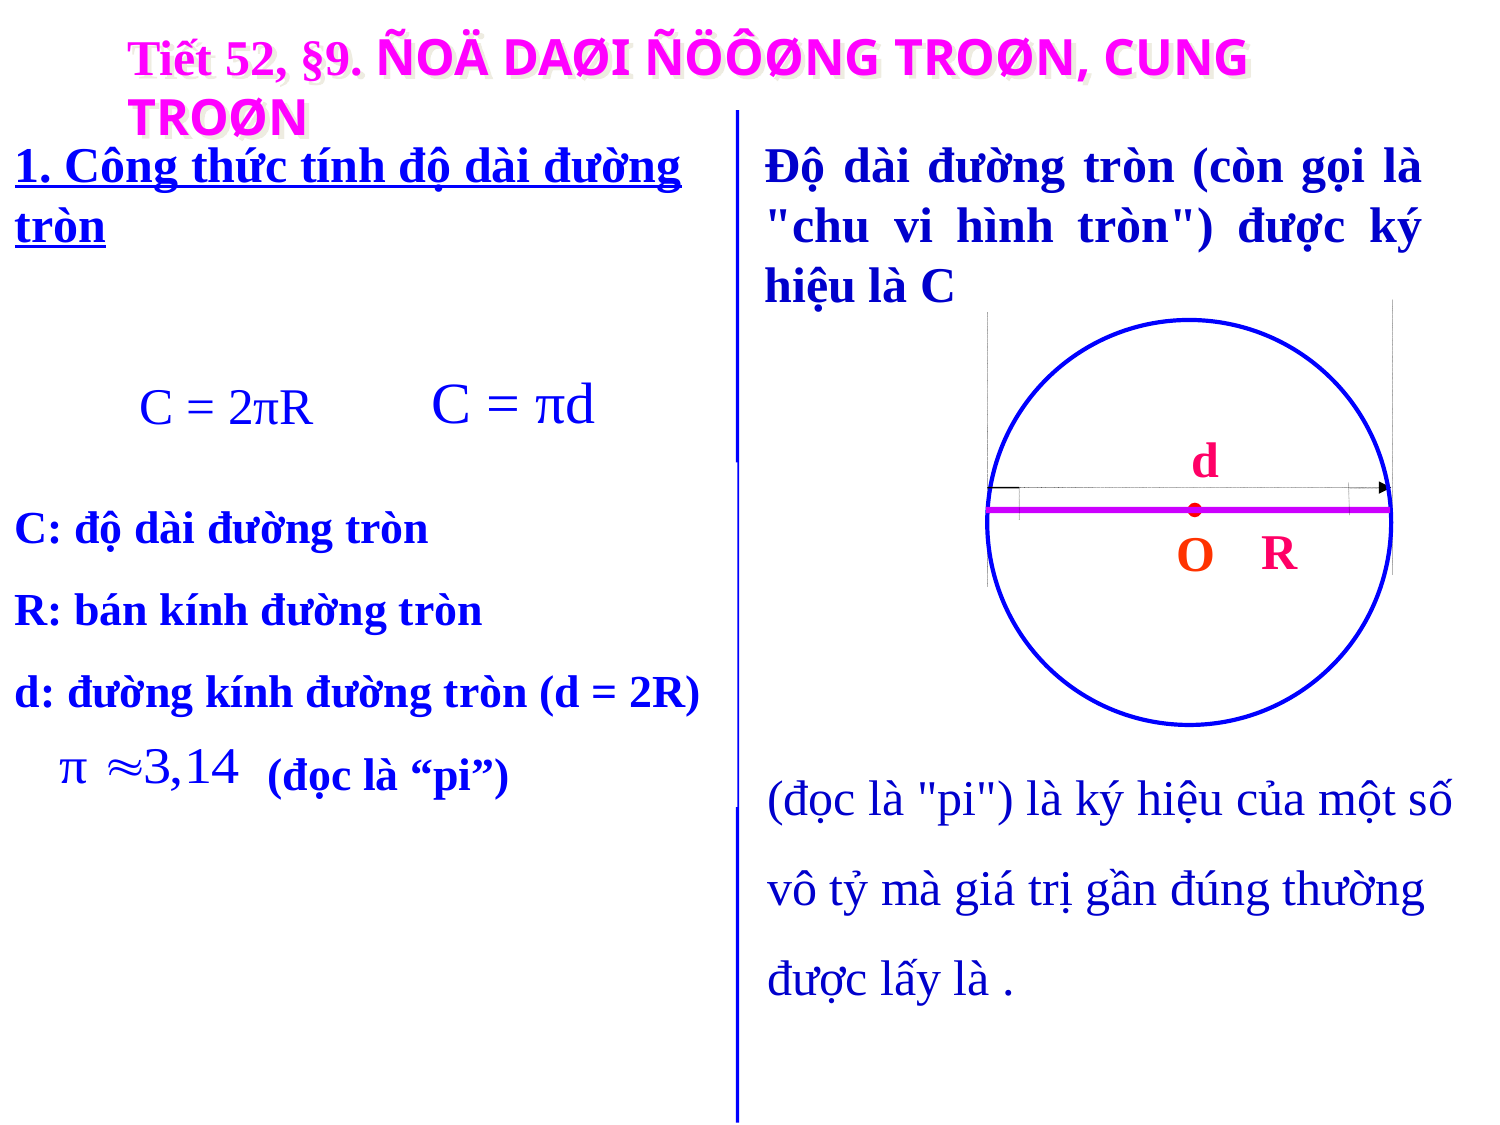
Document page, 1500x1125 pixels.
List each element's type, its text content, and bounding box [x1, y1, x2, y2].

text_box 1. Công thức tính độ dài đường tròn [0, 124, 700, 260]
text_box C: độ dài đường tròn R: bán kính đường tròn d: đường kính đường tròn (d = 2R) (đọc là “pi”) [0, 462, 738, 807]
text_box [985, 319, 1392, 726]
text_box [132, 377, 326, 438]
text_box Độ dài đường tròn (còn gọi là "chu vi hình tròn") được ký hiệu là C [749, 157, 1438, 320]
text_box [49, 736, 252, 806]
text_box Tiết 52, §9. ÑOÄ DAØI ÑÖÔØNG TROØN, CUNG TROØN [112, 17, 1438, 153]
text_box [424, 372, 605, 436]
